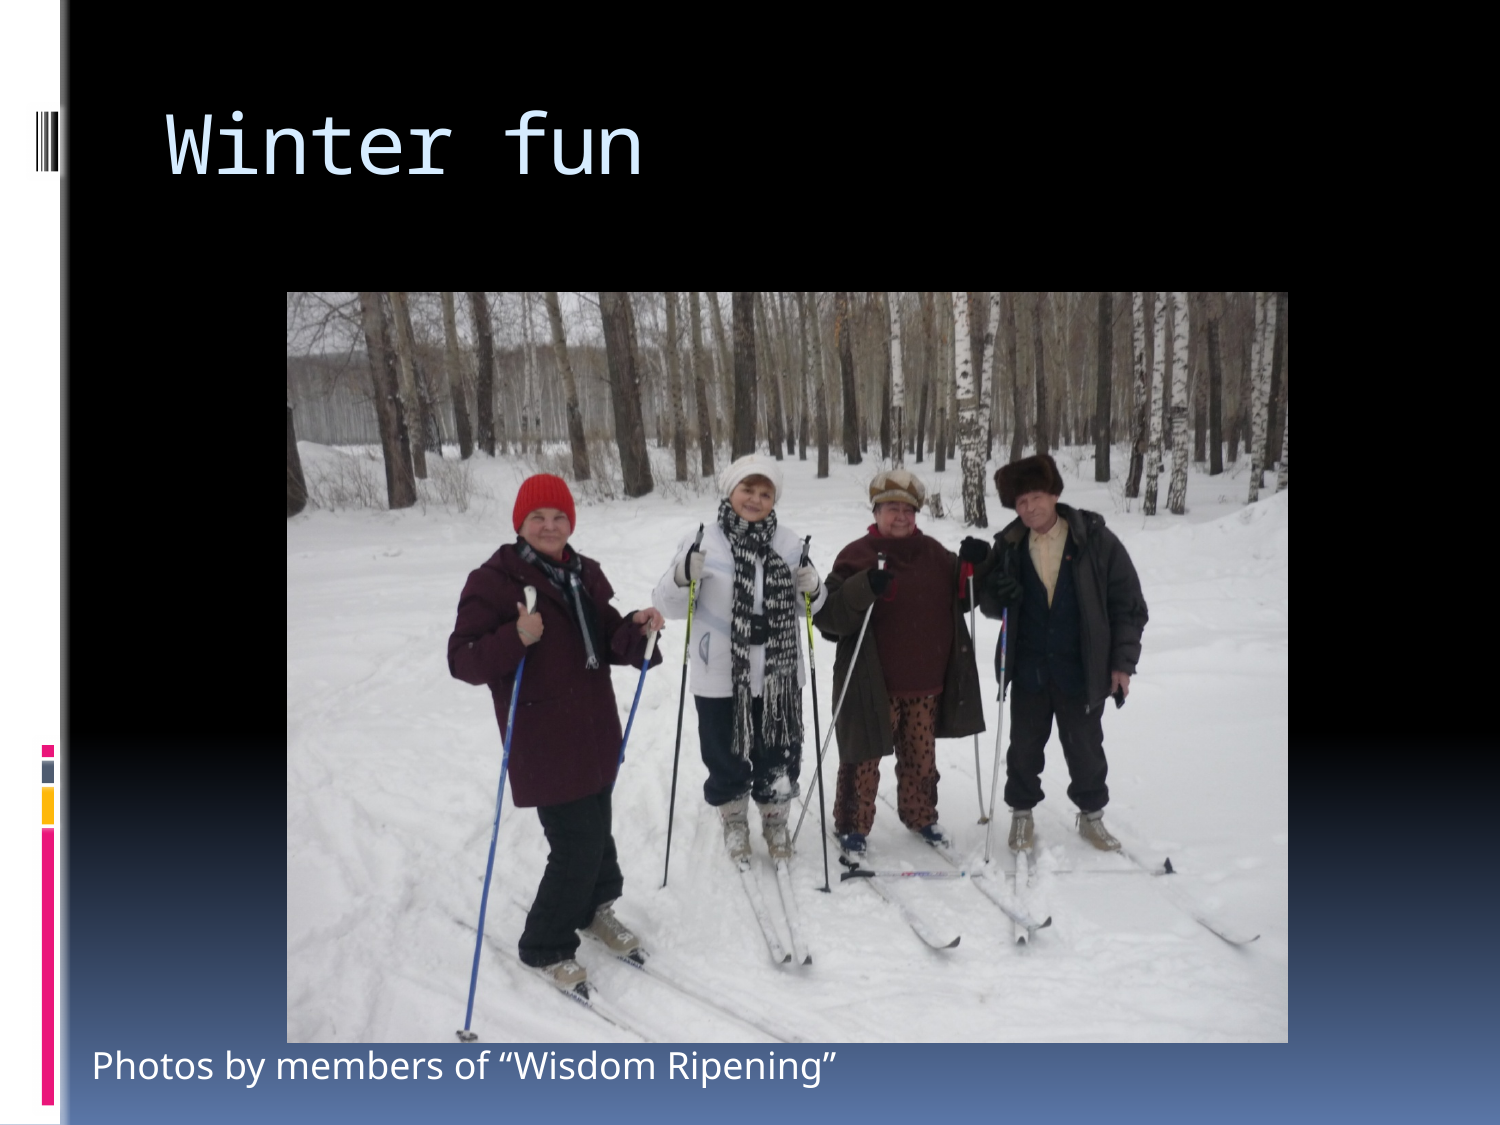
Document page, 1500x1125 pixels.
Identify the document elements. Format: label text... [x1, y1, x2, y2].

text_box Photos by members of “Wisdom Ripening” [76, 1034, 1436, 1095]
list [287, 292, 1288, 1044]
title Winter fun [150, 83, 1425, 234]
